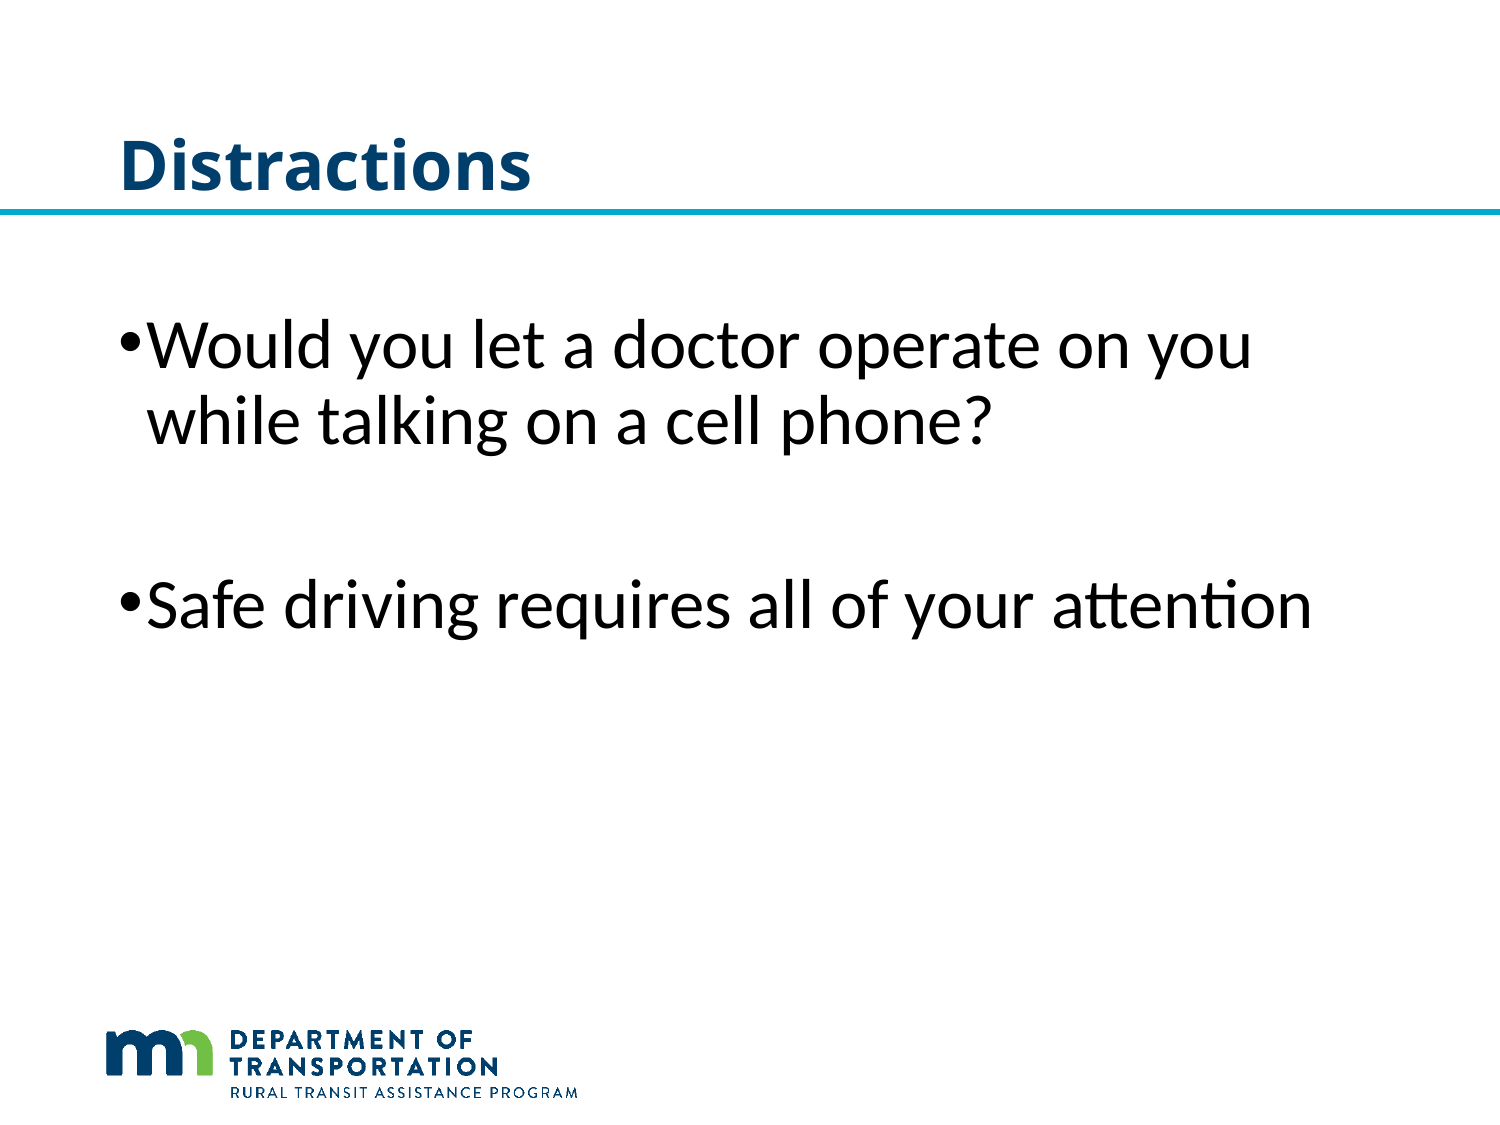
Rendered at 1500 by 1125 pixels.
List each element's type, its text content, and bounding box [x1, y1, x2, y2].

picture [75, 1005, 607, 1122]
list Would you let a doctor operate on you while talking on a cell phone? Safe driving requires all of your attention [103, 299, 1397, 1014]
title Distractions [103, 59, 1397, 278]
